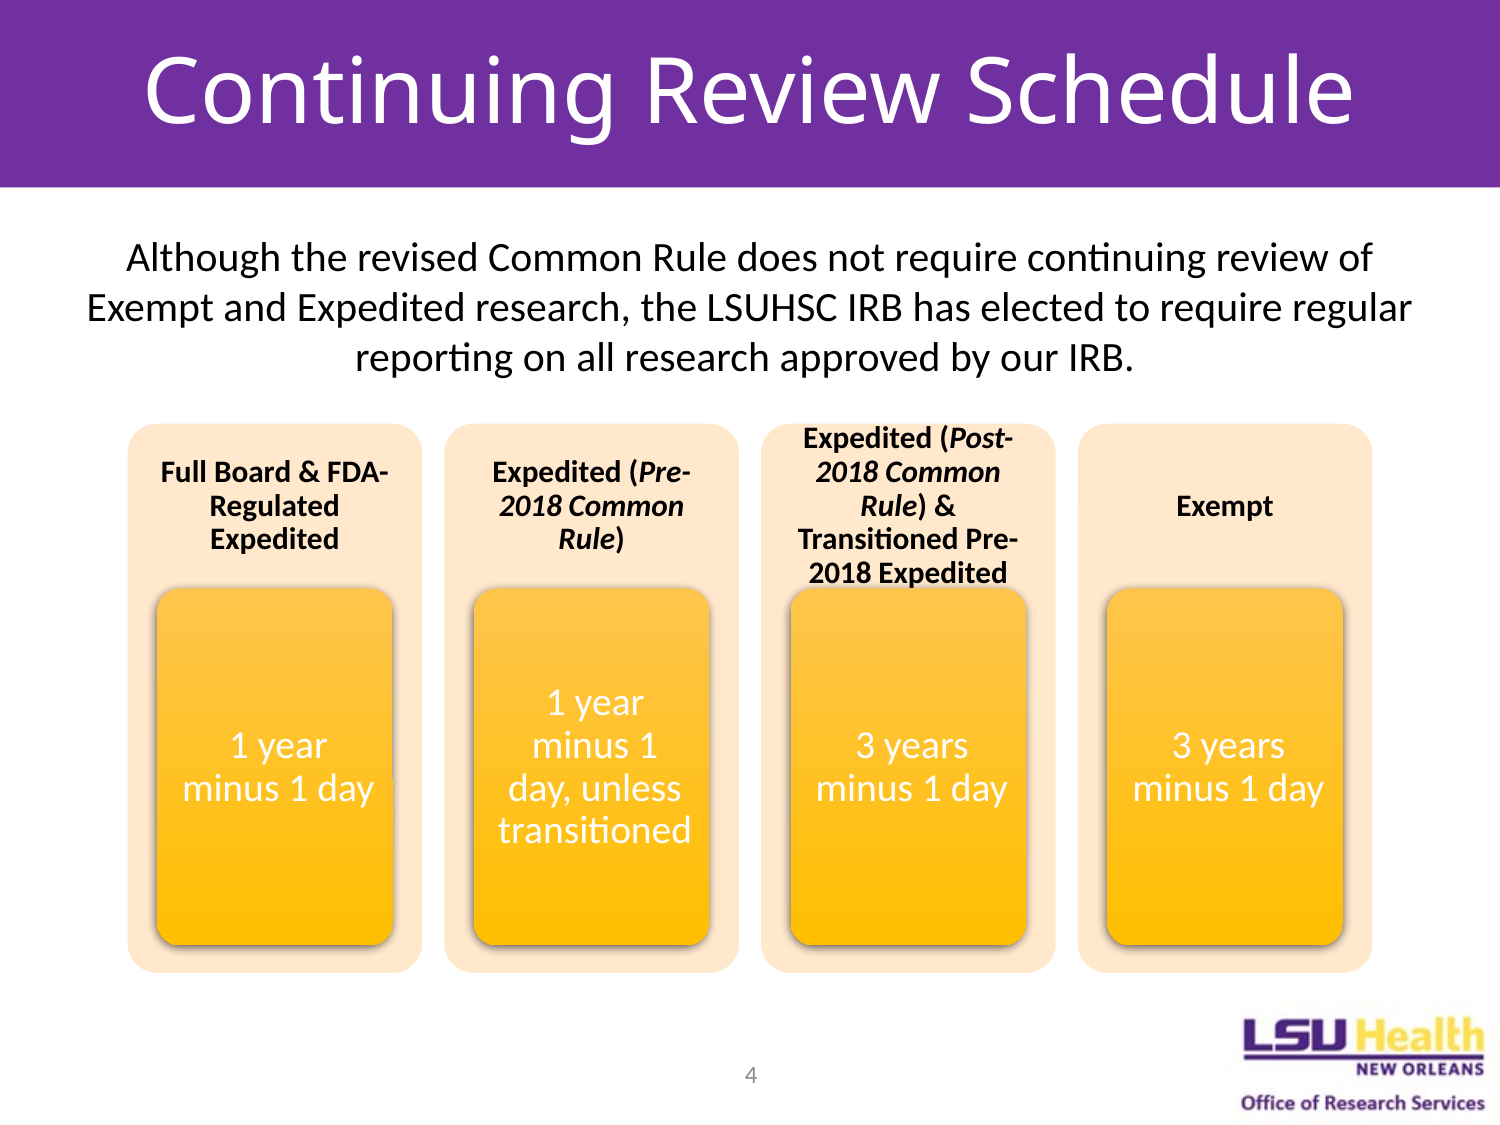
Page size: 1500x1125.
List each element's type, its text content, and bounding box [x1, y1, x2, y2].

picture [0, 188, 1500, 1125]
text_box Although the revised Common Rule does not require continuing review of Exempt and Expedited research, the LSUHSC IRB has elected to require regular reporting on all research approved by our IRB. [58, 222, 1442, 388]
title Continuing Review Schedule [0, 0, 1500, 188]
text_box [127, 423, 1373, 973]
slide_number 4 [701, 1044, 802, 1104]
